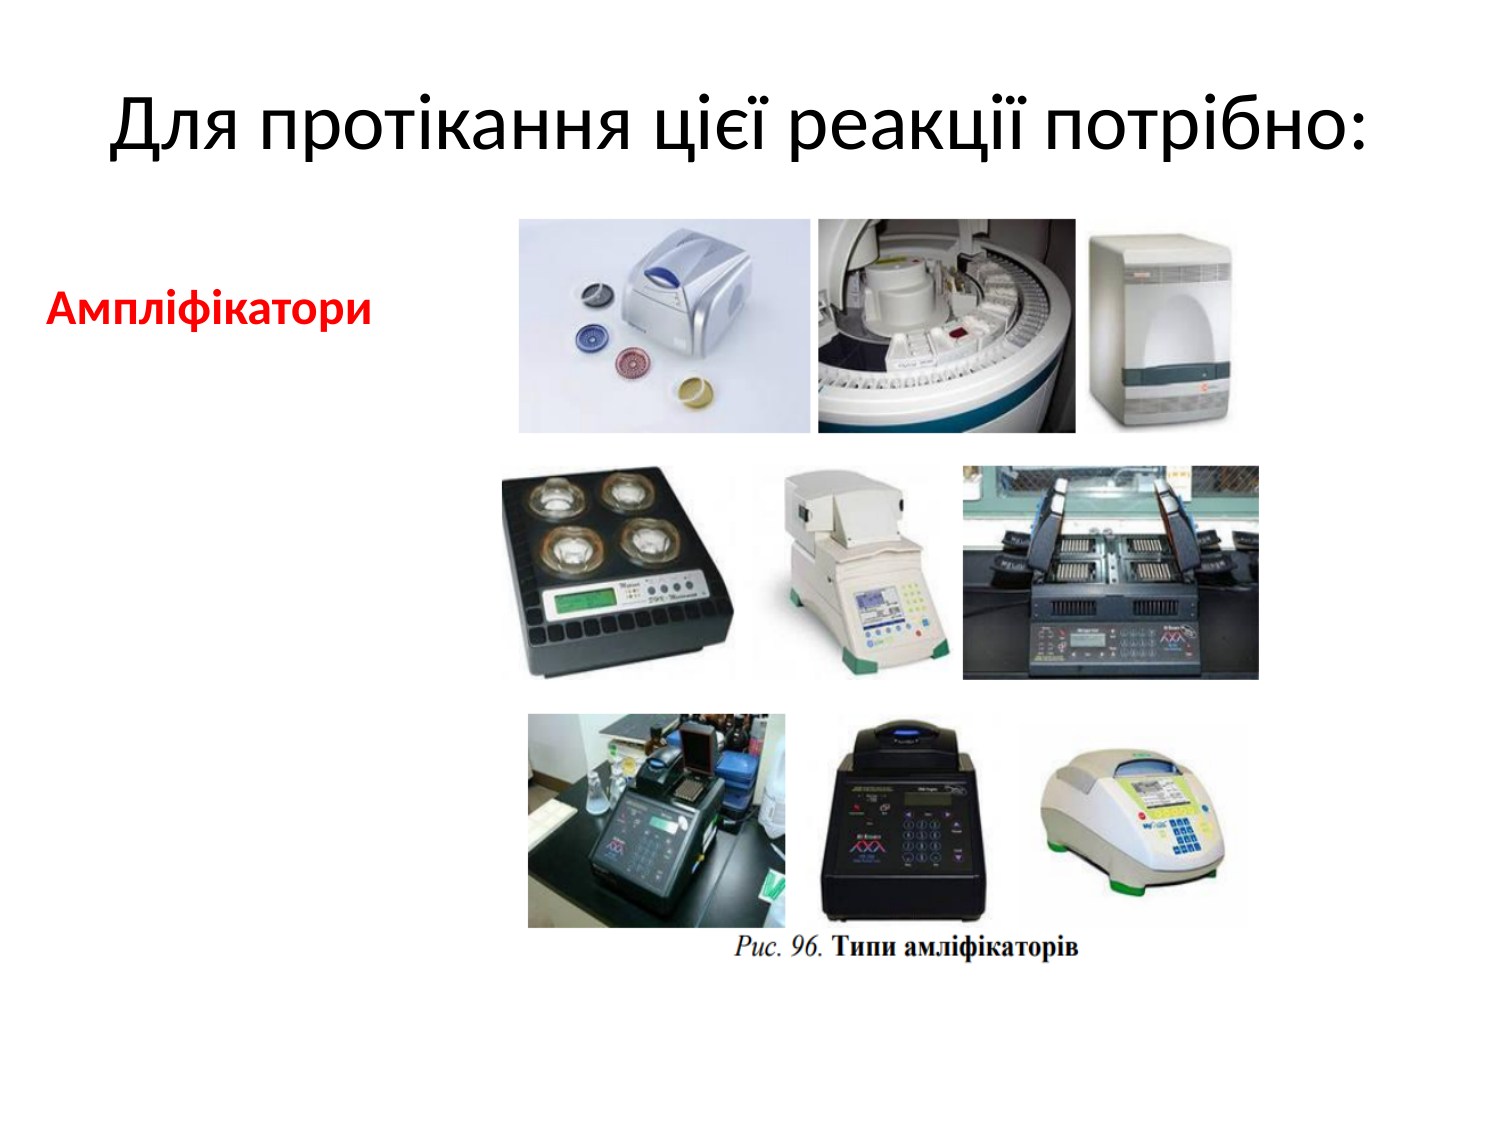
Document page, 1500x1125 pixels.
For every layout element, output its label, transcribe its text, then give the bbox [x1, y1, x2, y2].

text_box Ампліфікатори [31, 267, 388, 342]
title Для протікання цієї реакції потрібно: [75, 23, 1425, 212]
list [501, 205, 1299, 981]
